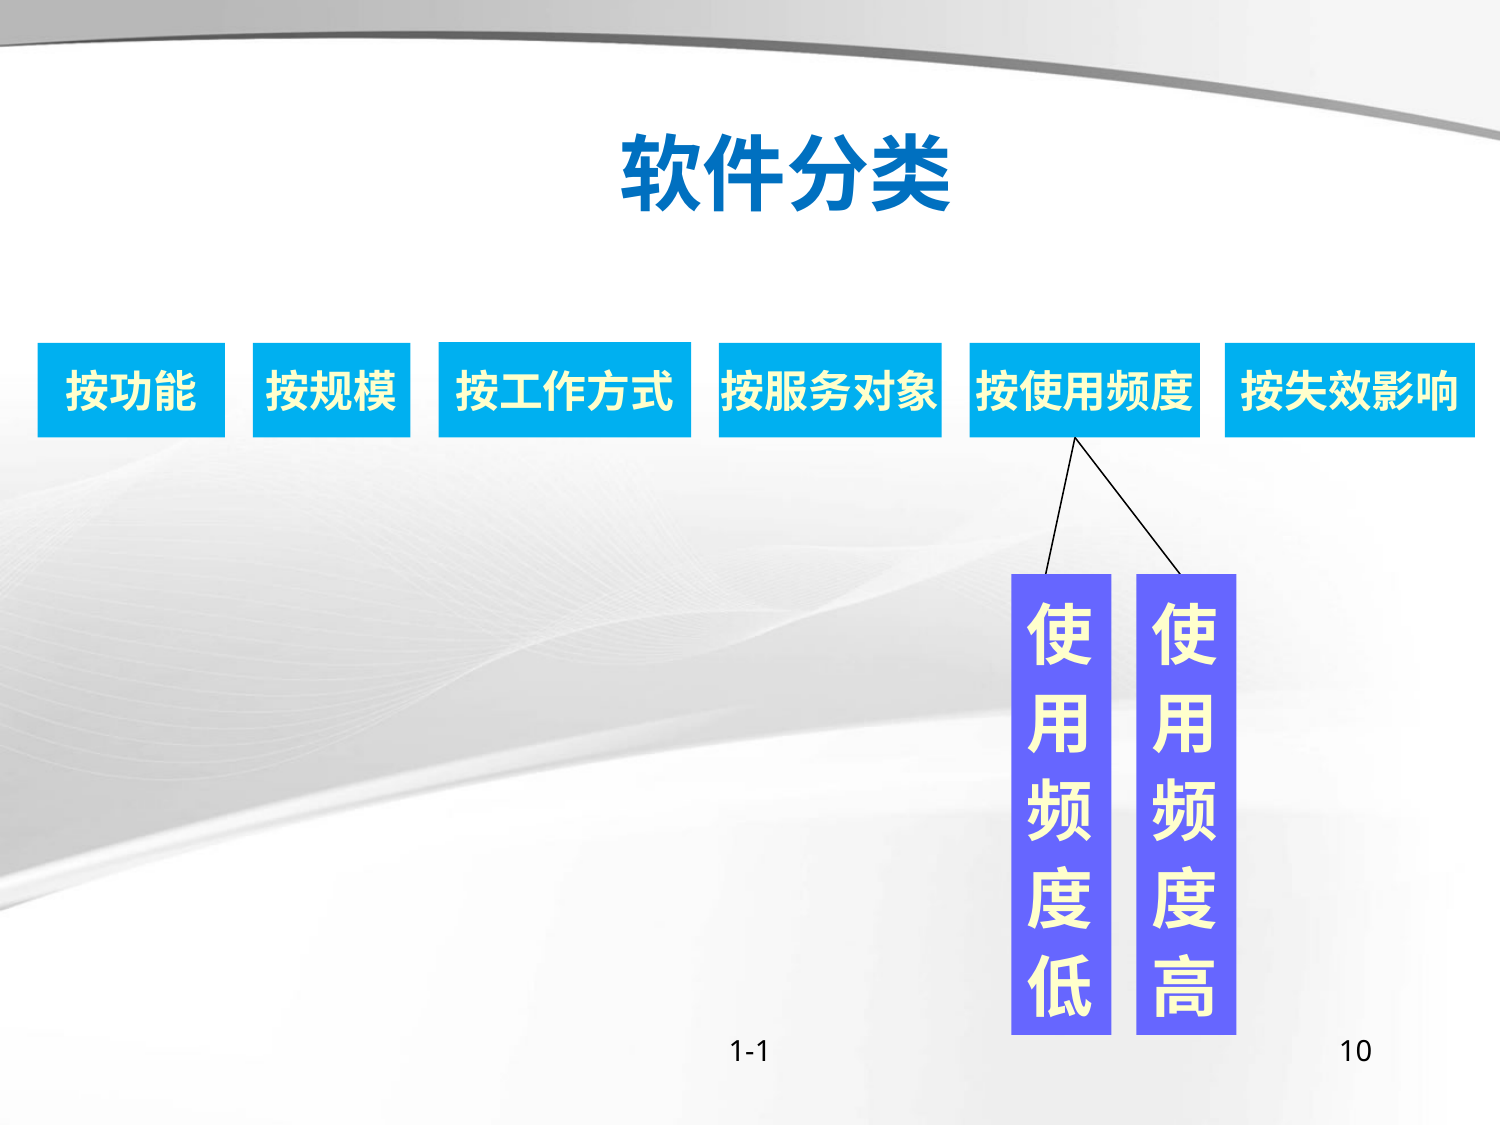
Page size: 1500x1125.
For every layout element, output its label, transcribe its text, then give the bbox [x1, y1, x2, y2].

text_box 按使用频度 [969, 342, 1200, 438]
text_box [1037, 437, 1201, 613]
text_box 按失效影响 [1224, 342, 1475, 438]
text_box 按工作方式 [438, 342, 692, 438]
text_box 按规模 [252, 342, 411, 438]
text_box 软件分类 [372, 113, 1200, 229]
picture [0, 0, 1500, 1125]
slide_number 10 [1074, 1025, 1388, 1100]
text_box 按服务对象 [718, 342, 942, 438]
text_box 使 用 频 度 低 [1011, 574, 1112, 1035]
text_box 使 用 频 度 高 [1136, 574, 1237, 1035]
text_box 按功能 [37, 342, 225, 438]
footer 1-1 [512, 1025, 988, 1100]
